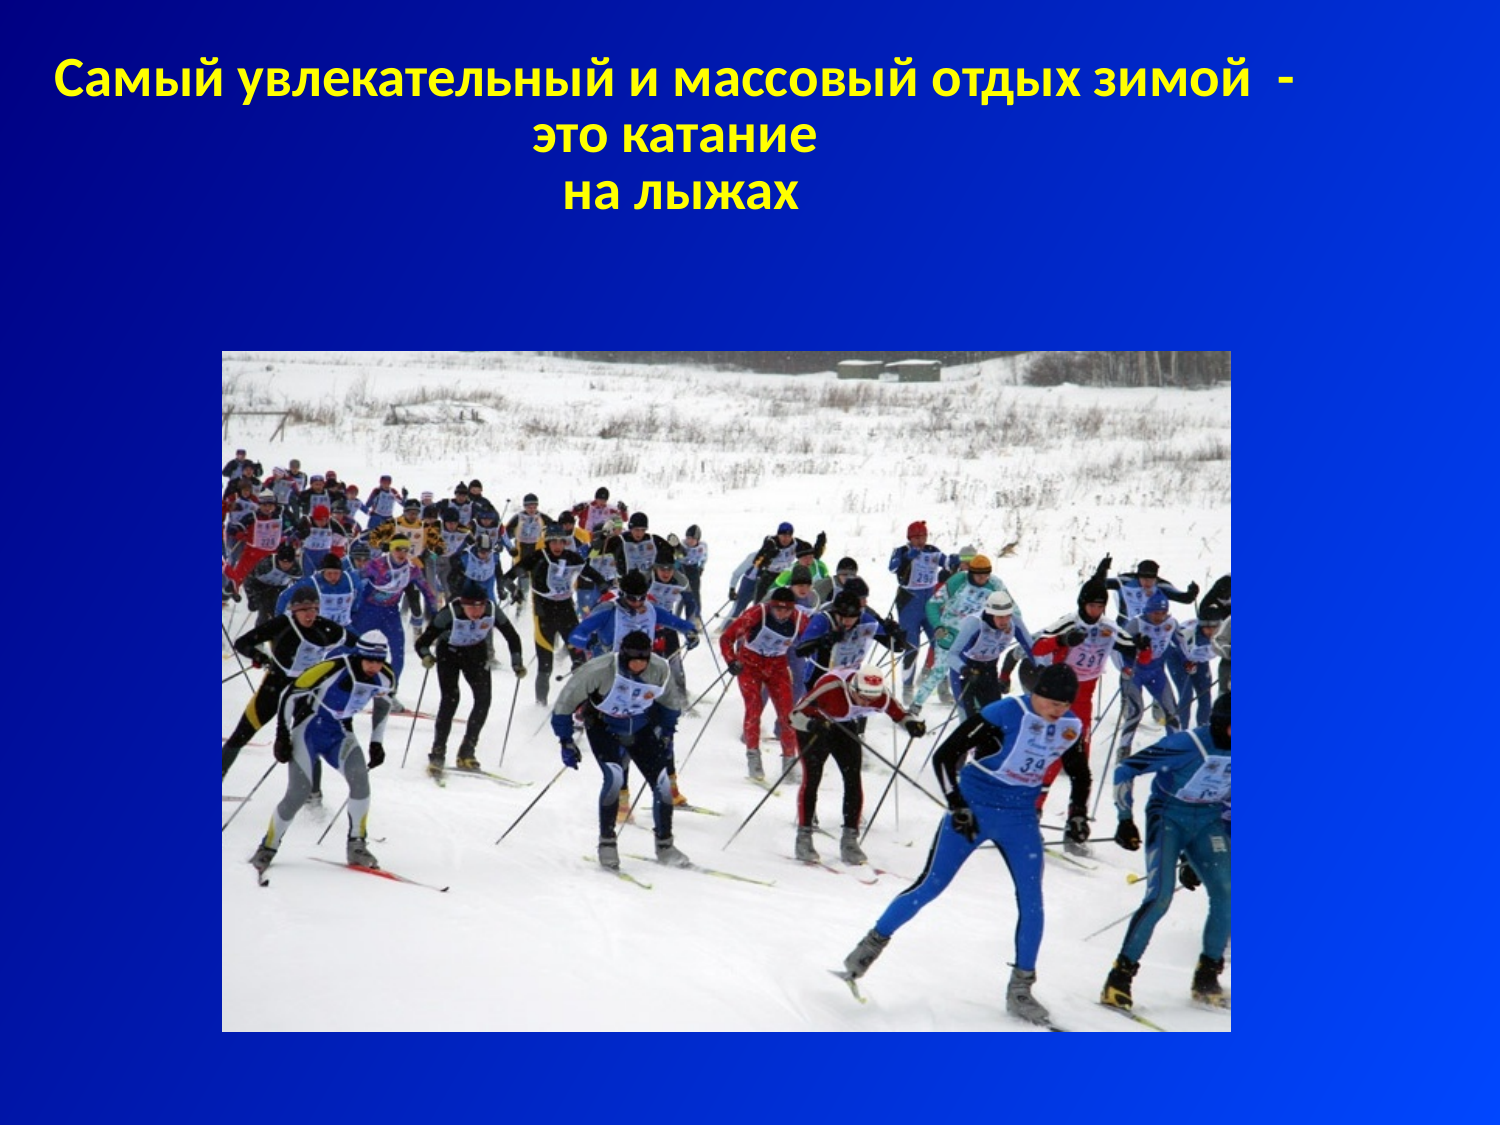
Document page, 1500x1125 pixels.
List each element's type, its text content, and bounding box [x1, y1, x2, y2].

picture [222, 339, 1231, 1032]
title Самый увлекательный и массовый отдых зимой - это катание на лыжах [0, 45, 1350, 233]
